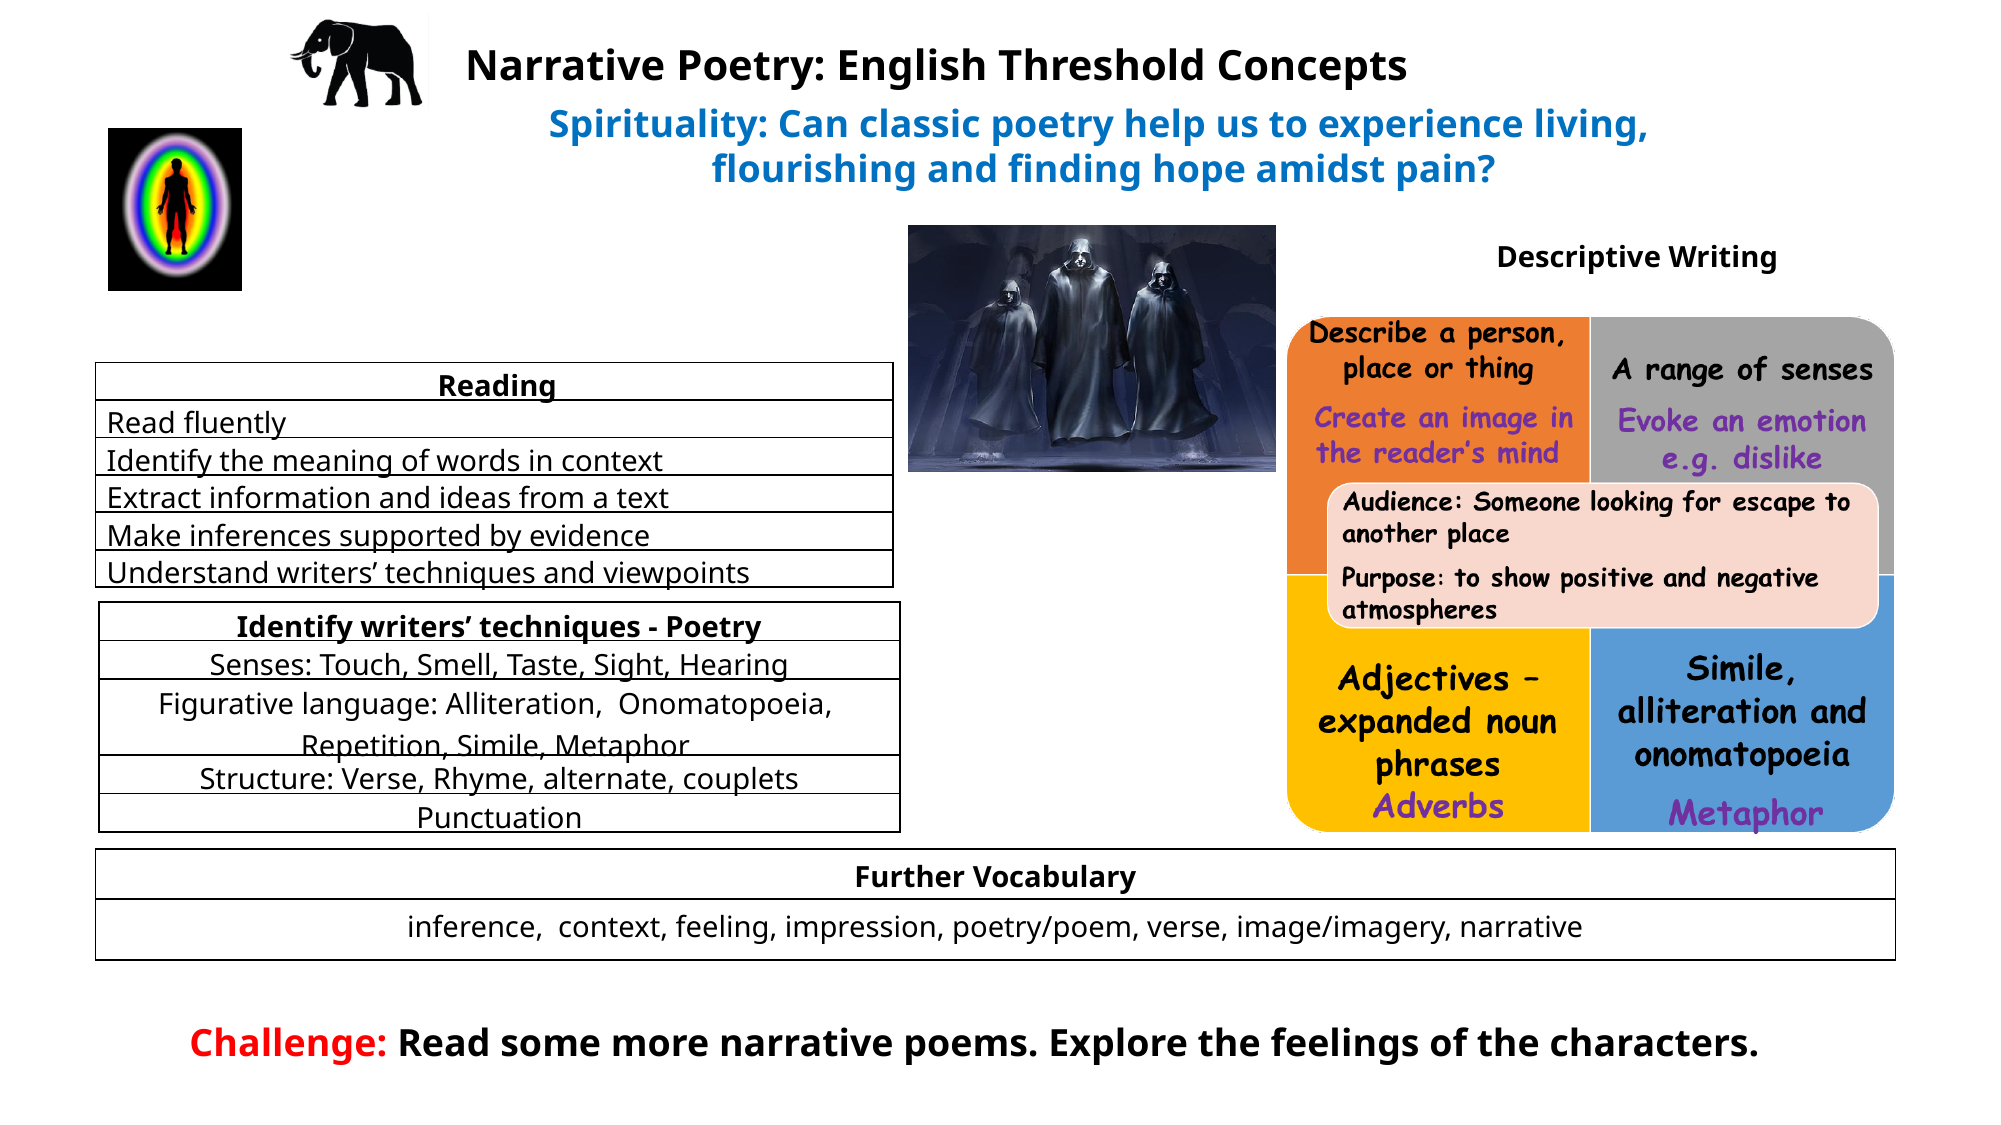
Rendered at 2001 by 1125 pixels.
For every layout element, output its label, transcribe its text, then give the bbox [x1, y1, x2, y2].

table_cell Extract information and ideas from a text [96, 476, 892, 511]
table_cell Punctuation [100, 794, 899, 831]
table_cell Identify the meaning of words in context [96, 438, 892, 474]
table_cell Make inferences supported by evidence [96, 513, 892, 549]
text_box Spirituality: Can classic poetry help us to experience living, flourishing and finding hope amidst pain? [192, 92, 2000, 198]
picture [1285, 300, 1905, 858]
picture [908, 225, 1276, 472]
text_box Challenge: Read some more narrative poems. Explore the feelings of the characters. [174, 1011, 1941, 1072]
text_box Narrative Poetry: English Threshold Concepts [430, 31, 1581, 92]
picture [108, 128, 242, 291]
table_cell Figurative language: Alliteration, Onomatopoeia, Repetition, Simile, Metaphor [100, 680, 899, 754]
table_cell Read fluently [96, 401, 892, 437]
table_header Identify writers’ techniques - Poetry [100, 603, 899, 640]
table_cell Understand writers’ techniques and viewpoints [96, 551, 892, 586]
table_cell Structure: Verse, Rhyme, alternate, couplets [100, 756, 899, 793]
table_cell inference, context, feeling, impression, poetry/poem, verse, image/imagery, narrative [96, 900, 1895, 959]
text_box Descriptive Writing [1413, 230, 1862, 281]
table_header Reading [96, 363, 892, 399]
table_cell Senses: Touch, Smell, Taste, Sight, Hearing [100, 641, 899, 678]
table_header Further Vocabulary [96, 850, 1895, 898]
picture [286, 12, 430, 110]
